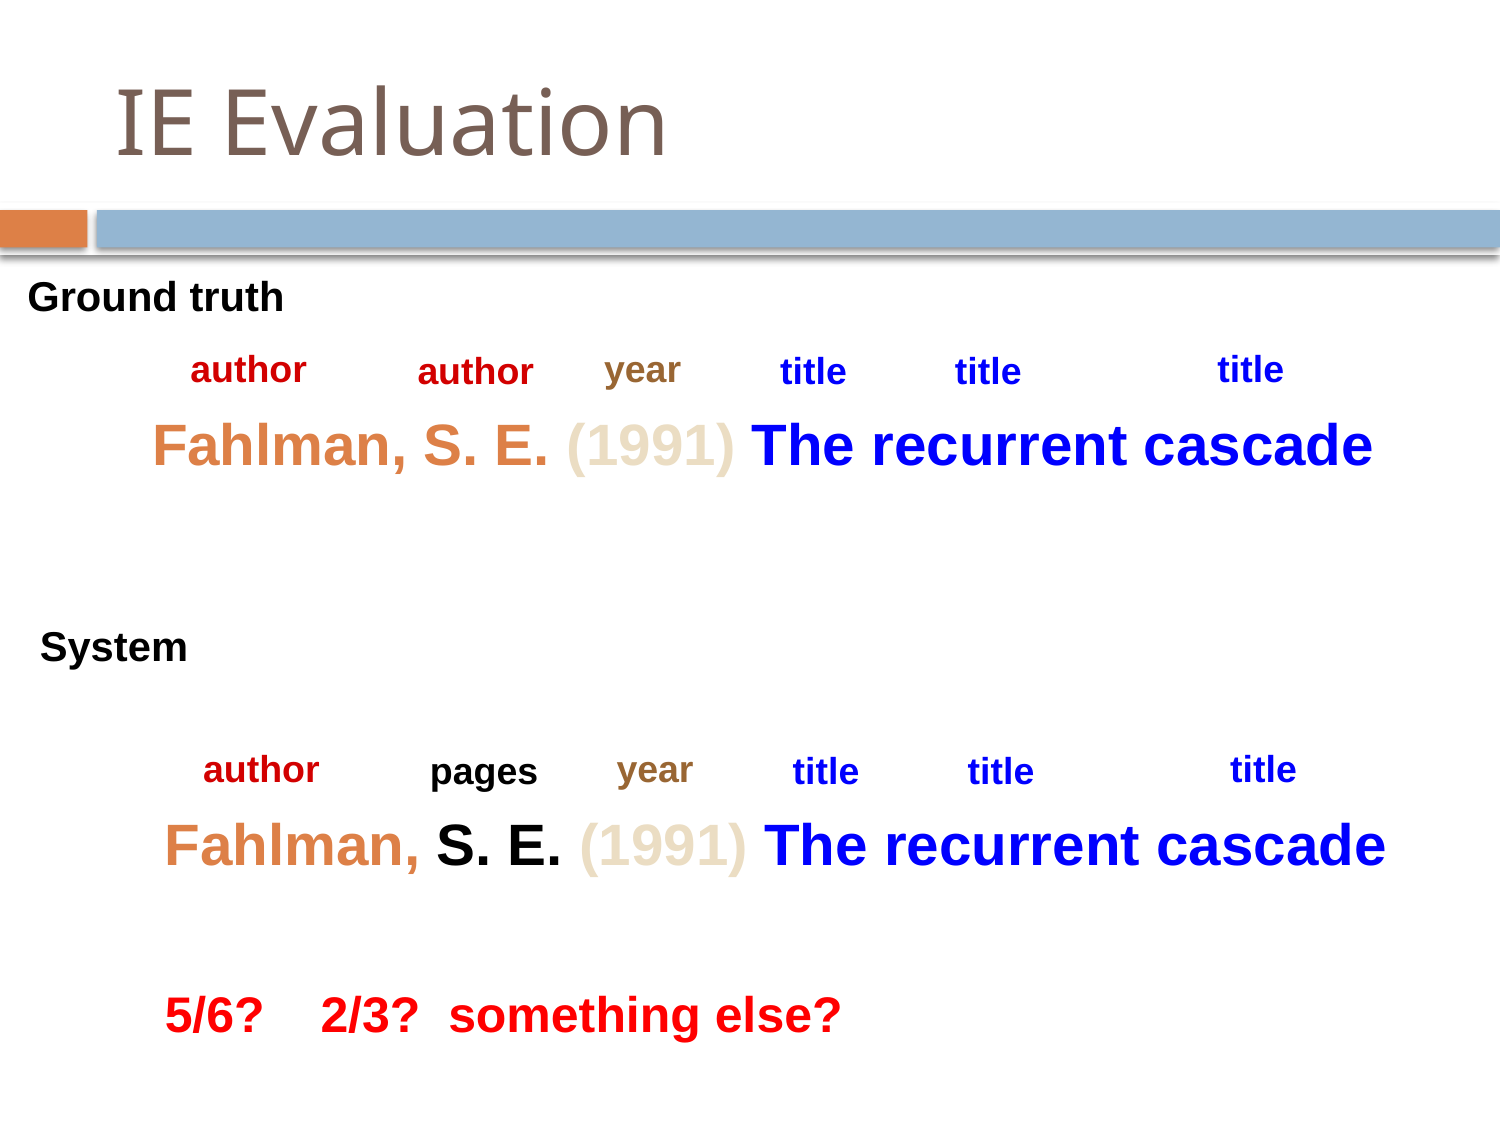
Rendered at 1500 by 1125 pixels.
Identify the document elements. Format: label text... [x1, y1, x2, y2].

text_box title [777, 739, 875, 800]
text_box System [24, 612, 288, 678]
text_box pages [415, 739, 554, 800]
text_box title [1215, 737, 1312, 798]
text_box title [765, 339, 862, 400]
text_box title [940, 339, 1037, 400]
text_box author [188, 737, 335, 798]
text_box author [402, 339, 550, 400]
text_box year [589, 337, 696, 398]
text_box Fahlman, S. E. (1991) The recurrent cascade [137, 399, 1425, 485]
title IE Evaluation [100, 37, 1438, 200]
text_box author [175, 337, 323, 398]
text_box year [601, 737, 709, 798]
text_box Fahlman, S. E. (1991) The recurrent cascade [149, 800, 1438, 885]
text_box title [1202, 337, 1300, 398]
text_box 5/6? 2/3? something else? [150, 974, 938, 1050]
text_box Ground truth [12, 262, 388, 328]
text_box title [952, 739, 1050, 800]
